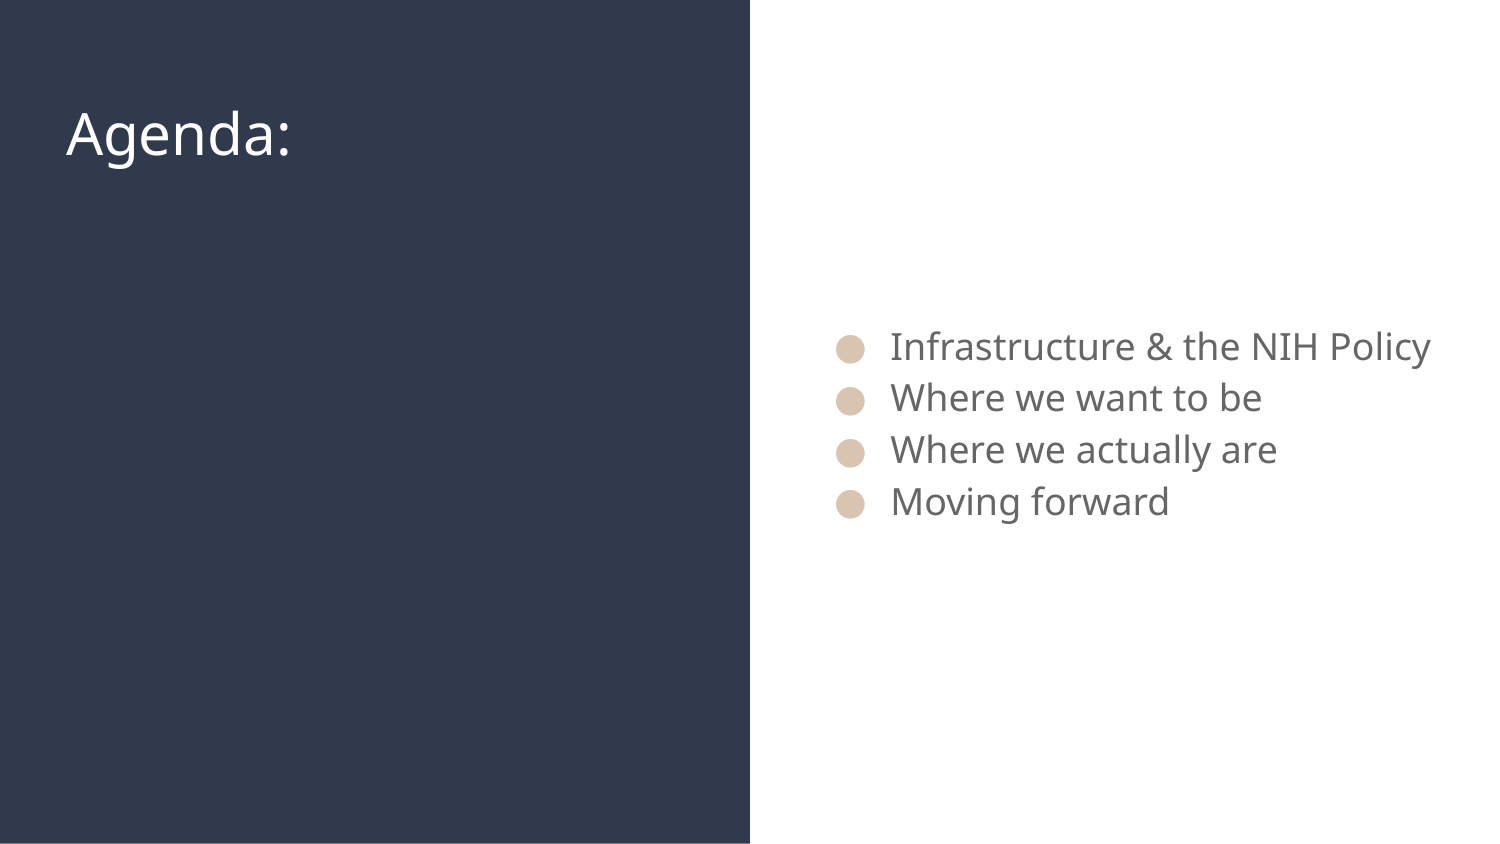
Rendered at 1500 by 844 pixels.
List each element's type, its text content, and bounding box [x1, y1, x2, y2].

list Infrastructure & the NIH Policy Where we want to be Where we actually are Moving forward [800, 82, 1449, 757]
title Agenda: [51, 82, 659, 419]
